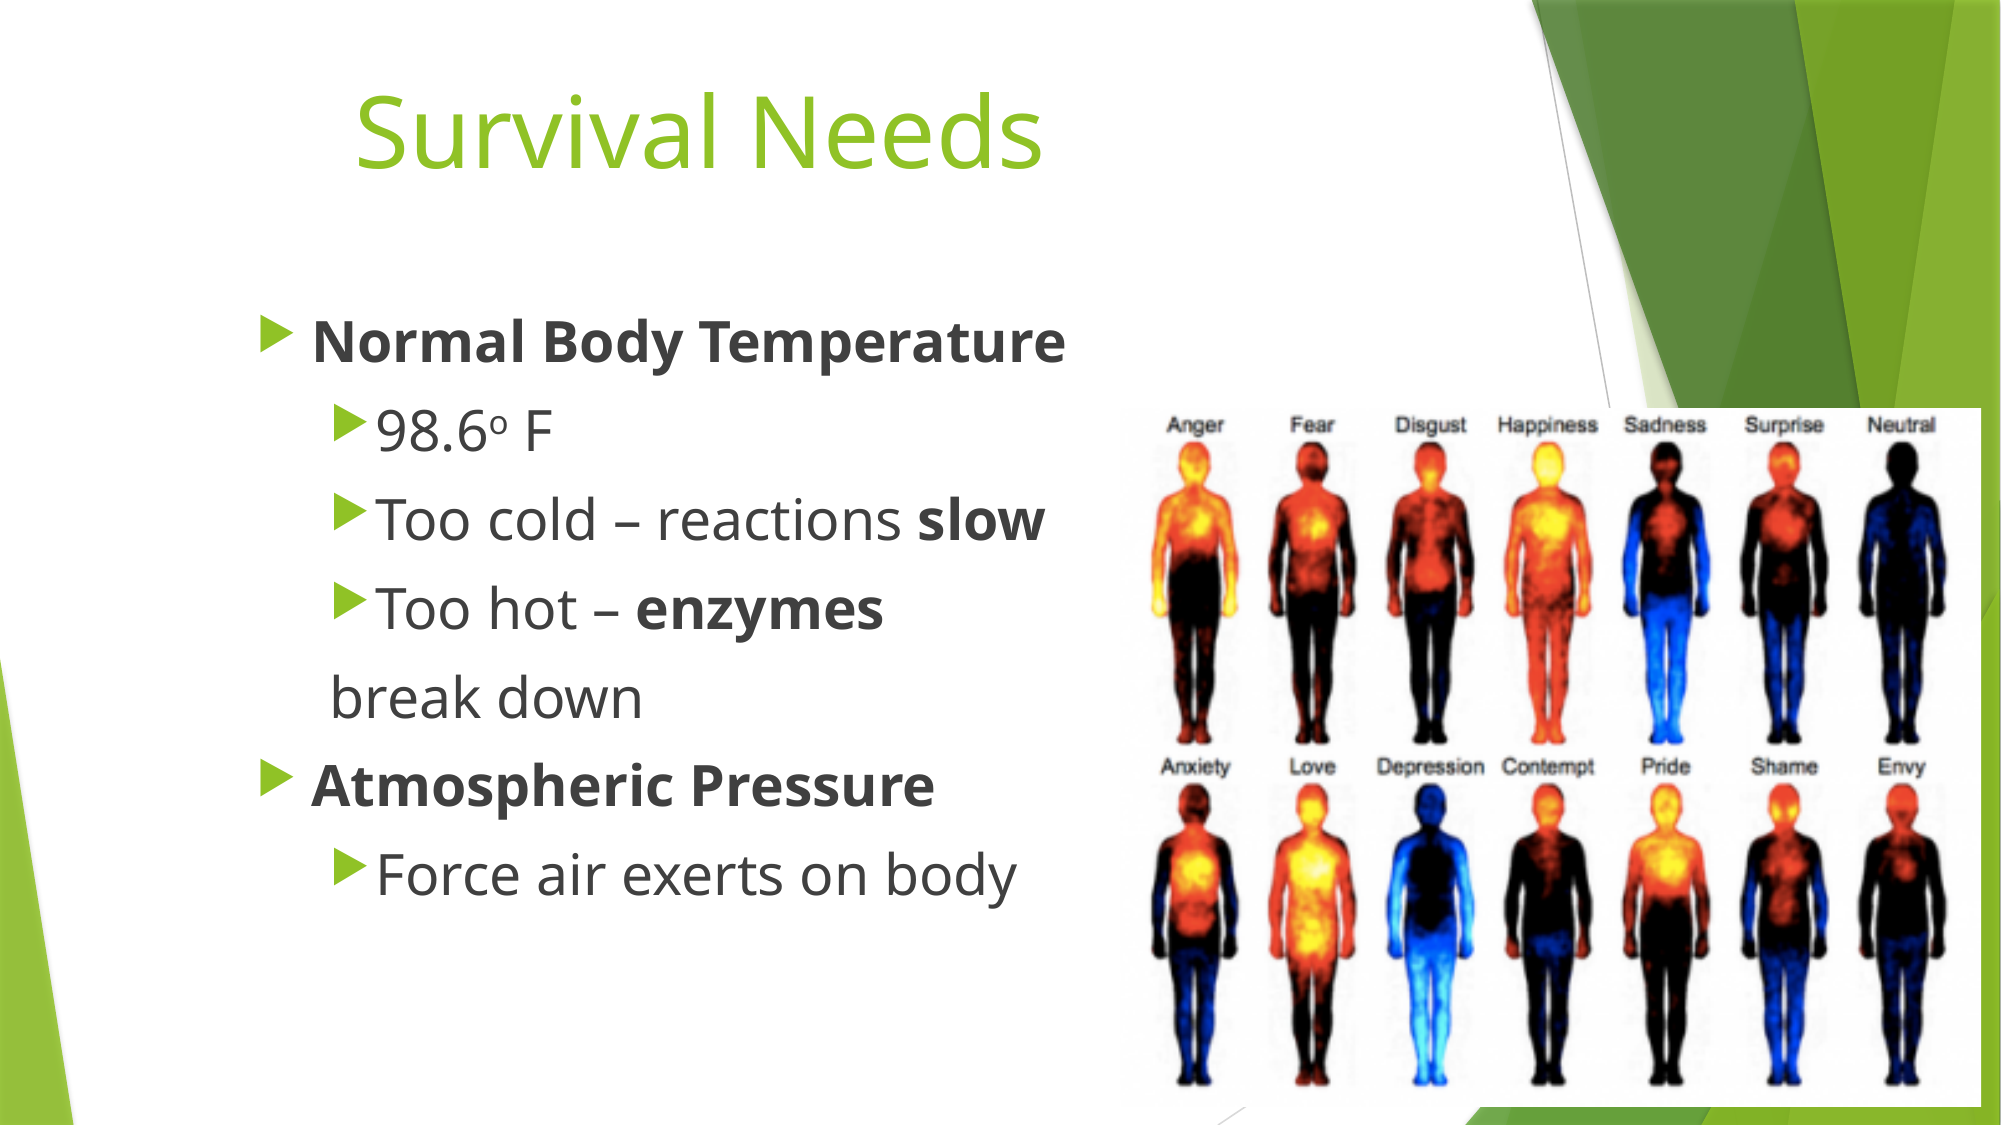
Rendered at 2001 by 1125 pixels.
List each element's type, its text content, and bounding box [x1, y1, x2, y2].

picture [1120, 408, 1982, 1107]
title Survival Needs [339, 60, 1802, 271]
list Normal Body Temperature 98.6o F Too cold – reactions slow Too hot – enzymes break down Atmospheric Pressure Force air exerts on body [241, 298, 1704, 918]
